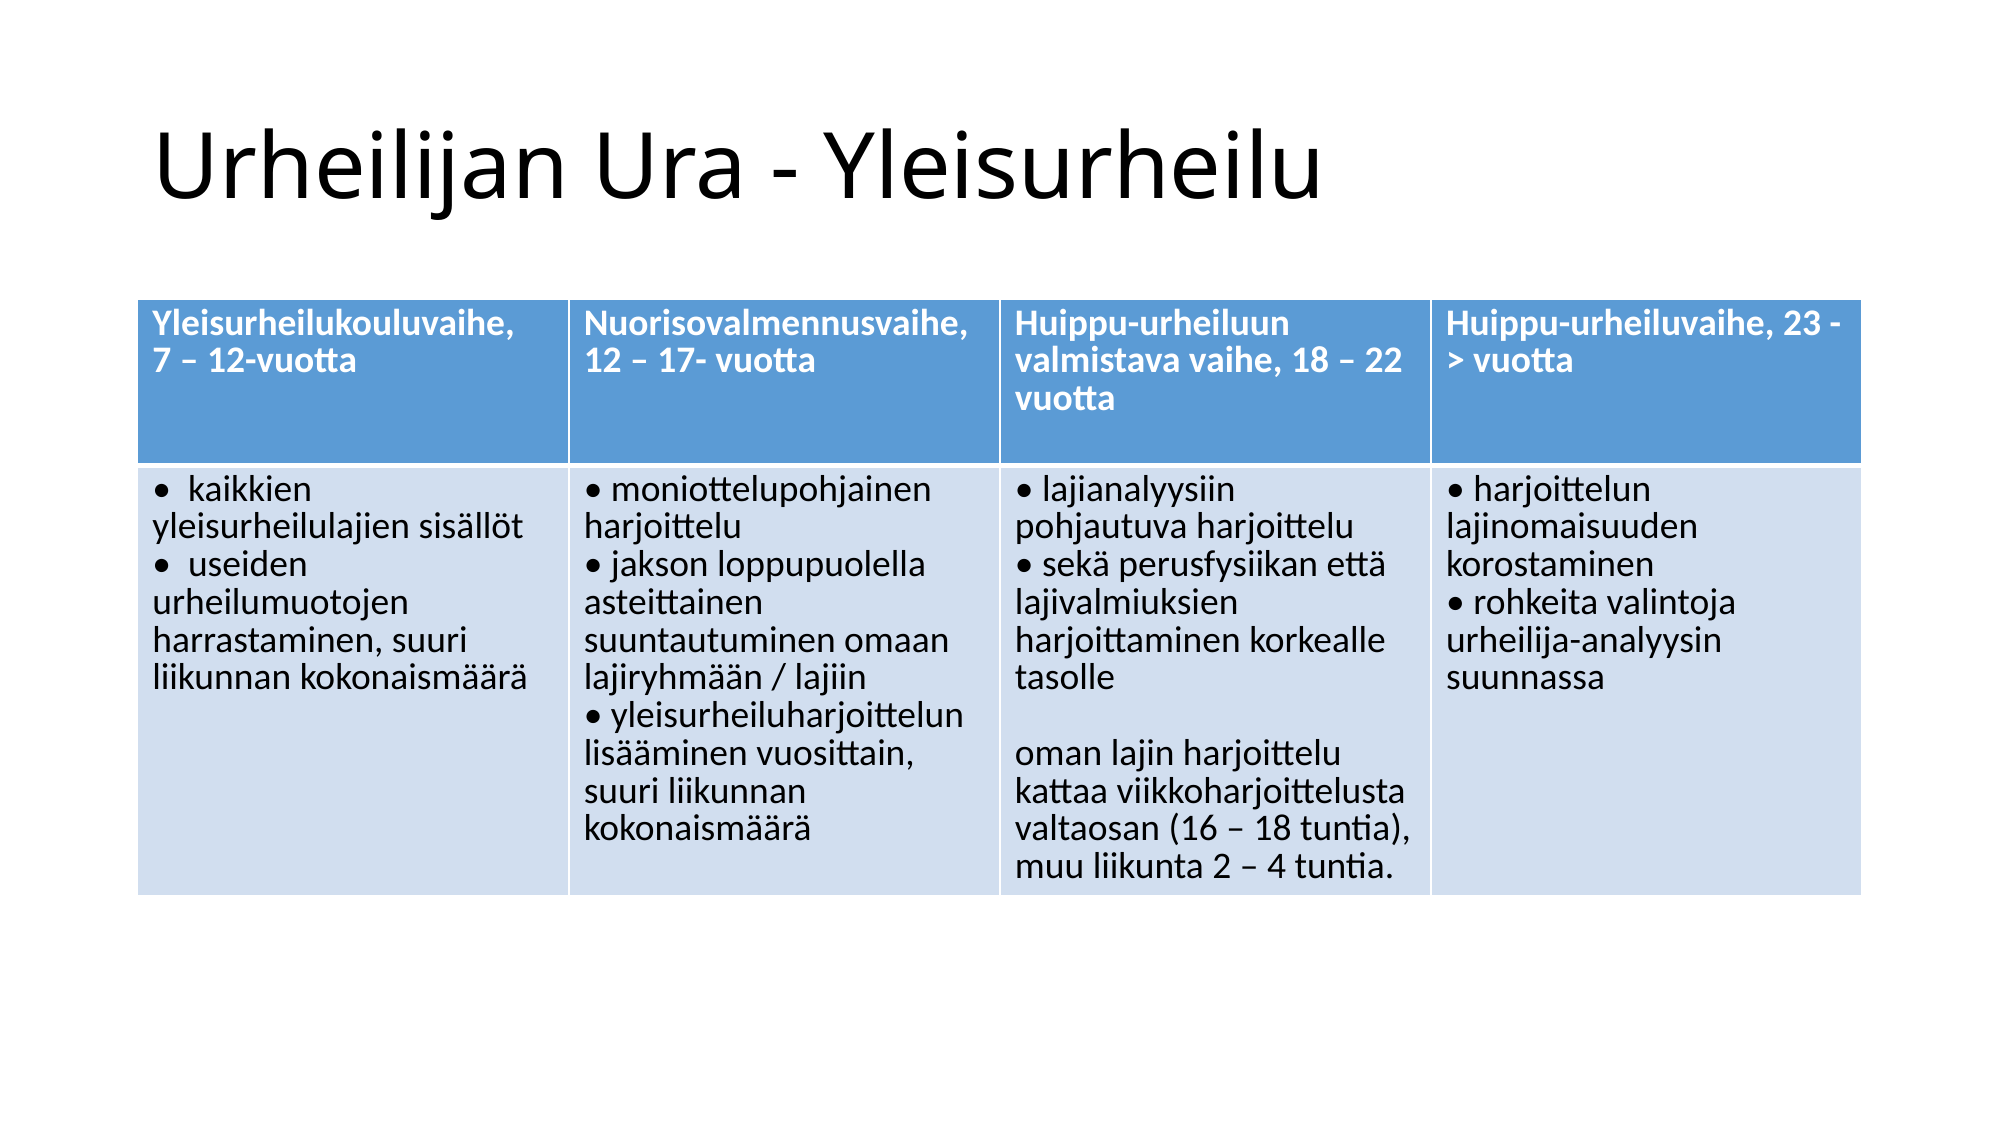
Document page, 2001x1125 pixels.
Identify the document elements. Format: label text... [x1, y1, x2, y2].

table_cell • lajianalyysiin pohjautuva harjoittelu • sekä perusfysiikan että lajivalmiuksien harjoittaminen korkealle tasolle oman lajin harjoittelu kattaa viikkoharjoittelusta valtaosan (16 – 18 tuntia), muu liikunta 2 – 4 tuntia. [1001, 468, 1430, 895]
table_header Yleisurheilukouluvaihe, 7 – 12-vuotta [138, 300, 568, 463]
table_header Nuorisovalmennusvaihe, 12 – 17- vuotta [570, 300, 999, 463]
table_header Huippu-urheiluun valmistava vaihe, 18 – 22 vuotta [1001, 300, 1430, 463]
table_cell • kaikkien yleisurheilulajien sisällöt • useiden urheilumuotojen harrastaminen, suuri liikunnan kokonaismäärä [138, 468, 568, 895]
table_cell • moniottelupohjainen harjoittelu • jakson loppupuolella asteittainen suuntautuminen omaan lajiryhmään / lajiin • yleisurheiluharjoittelun lisääminen vuosittain, suuri liikunnan kokonaismäärä [570, 468, 999, 895]
table_header Huippu-urheiluvaihe, 23 -> vuotta [1432, 300, 1861, 463]
title Urheilijan Ura - Yleisurheilu [137, 59, 1863, 278]
table_cell • harjoittelun lajinomaisuuden korostaminen • rohkeita valintoja urheilija-analyysin suunnassa [1432, 468, 1861, 895]
